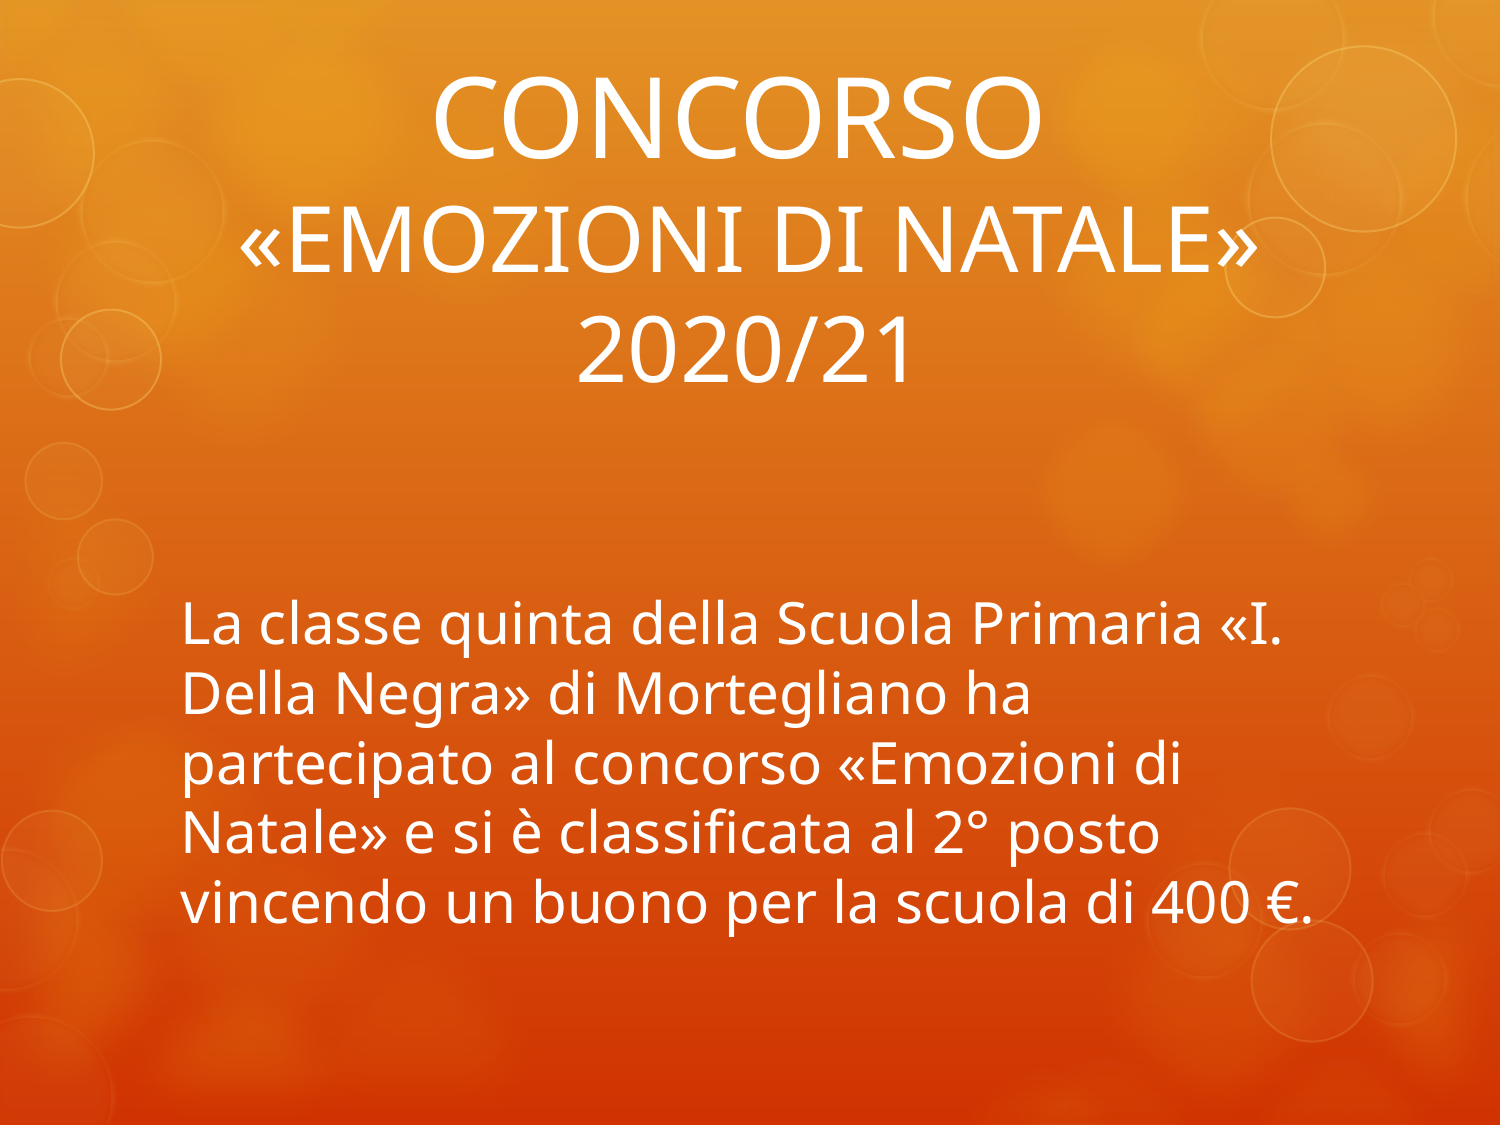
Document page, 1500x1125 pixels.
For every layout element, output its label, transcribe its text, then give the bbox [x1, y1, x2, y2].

title CONCORSO «EMOZIONI DI NATALE» 2020/21 [165, 184, 1335, 263]
list La classe quinta della Scuola Primaria «I. Della Negra» di Mortegliano ha partecipato al concorso «Emozioni di Natale» e si è classificata al 2° posto vincendo un buono per la scuola di 400 €. [165, 296, 1335, 962]
